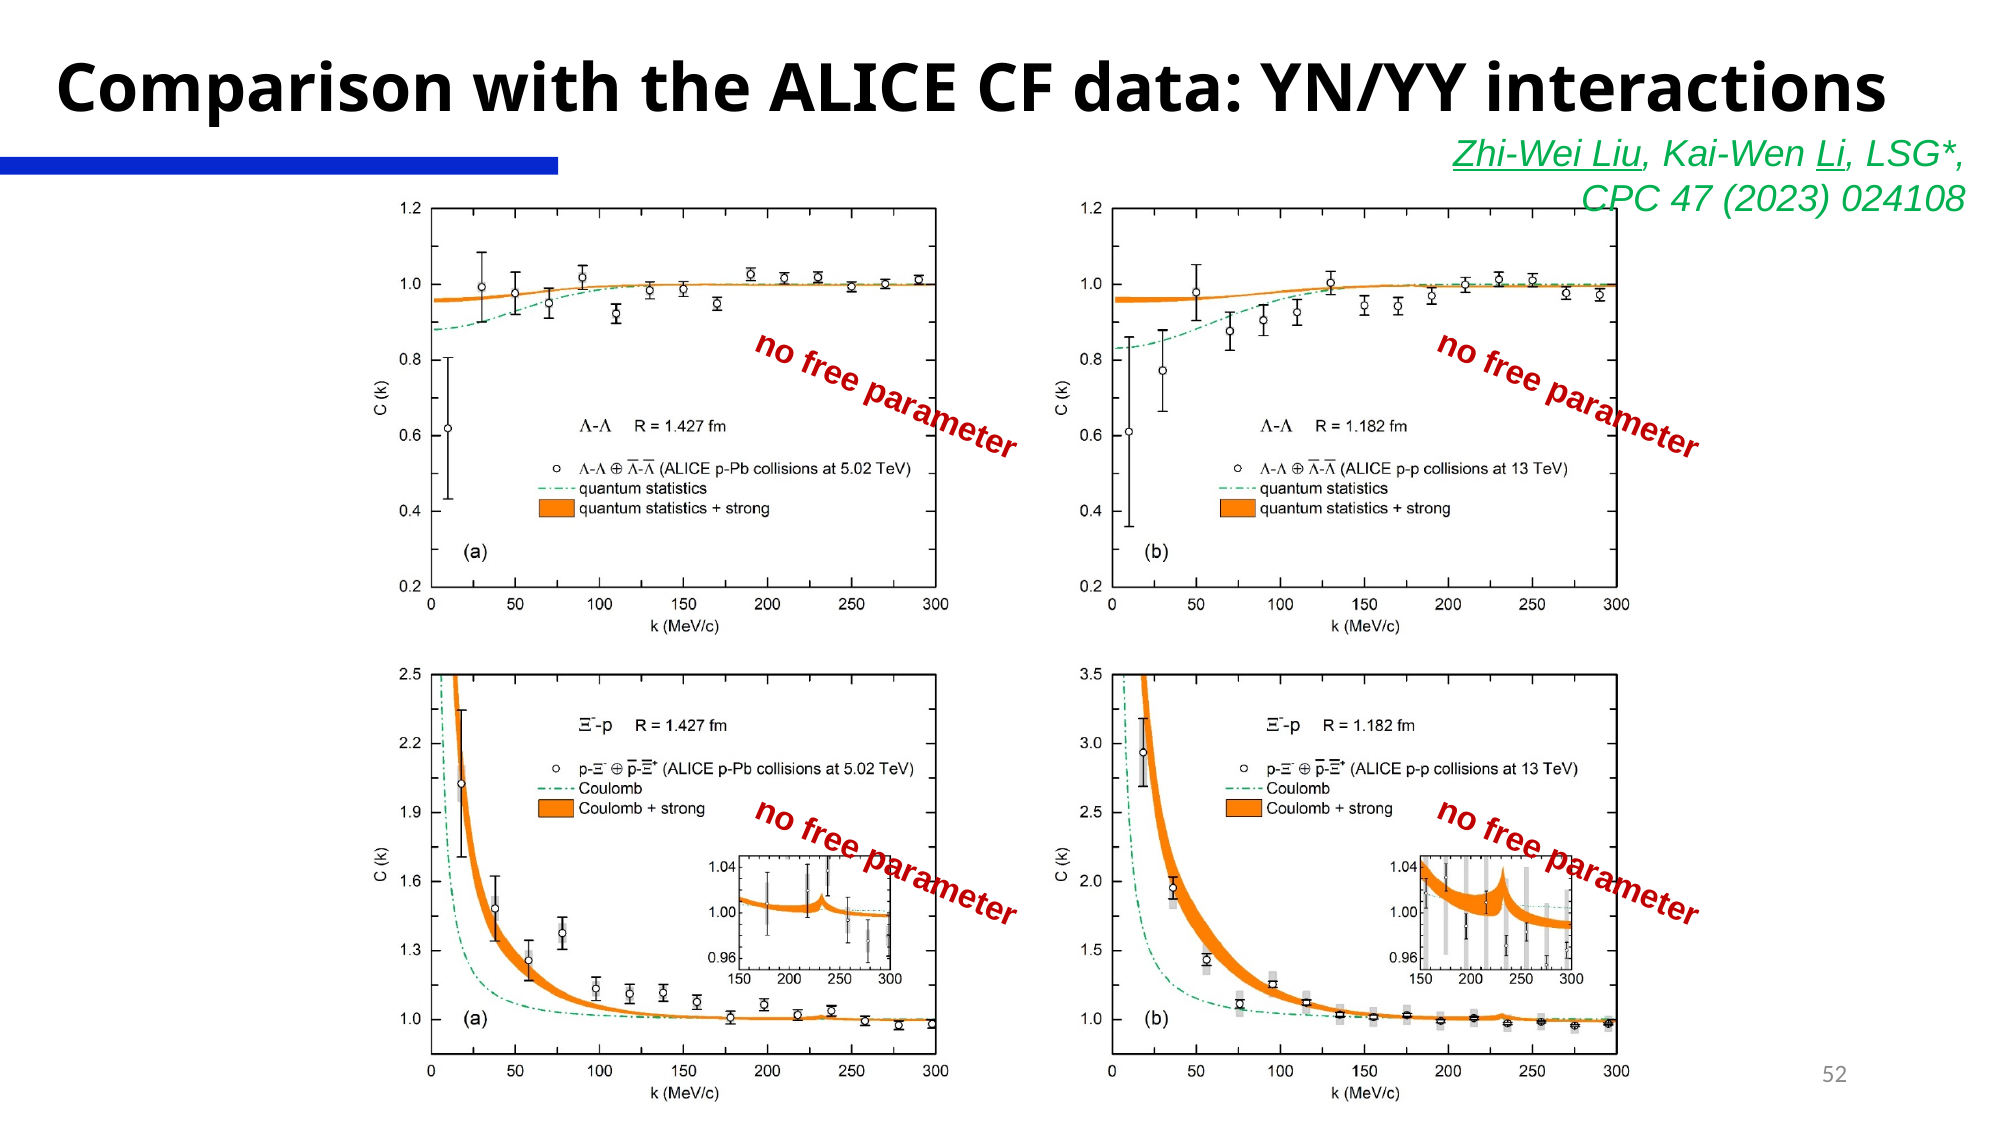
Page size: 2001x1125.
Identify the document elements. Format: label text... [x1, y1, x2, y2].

text_box Comparison with the ALICE CF data: YN/YY interactions [40, 37, 1905, 133]
text_box no free parameter [1631, 390, 1723, 480]
text_box Zhi-Wei Liu, Kai-Wen Li, LSG*, CPC 47 (2023) 024108 [1047, 121, 1981, 227]
text_box no free parameter [1631, 857, 1723, 947]
picture [369, 197, 1631, 636]
slide_number 52 [1631, 1042, 1863, 1103]
picture [369, 663, 1631, 1103]
